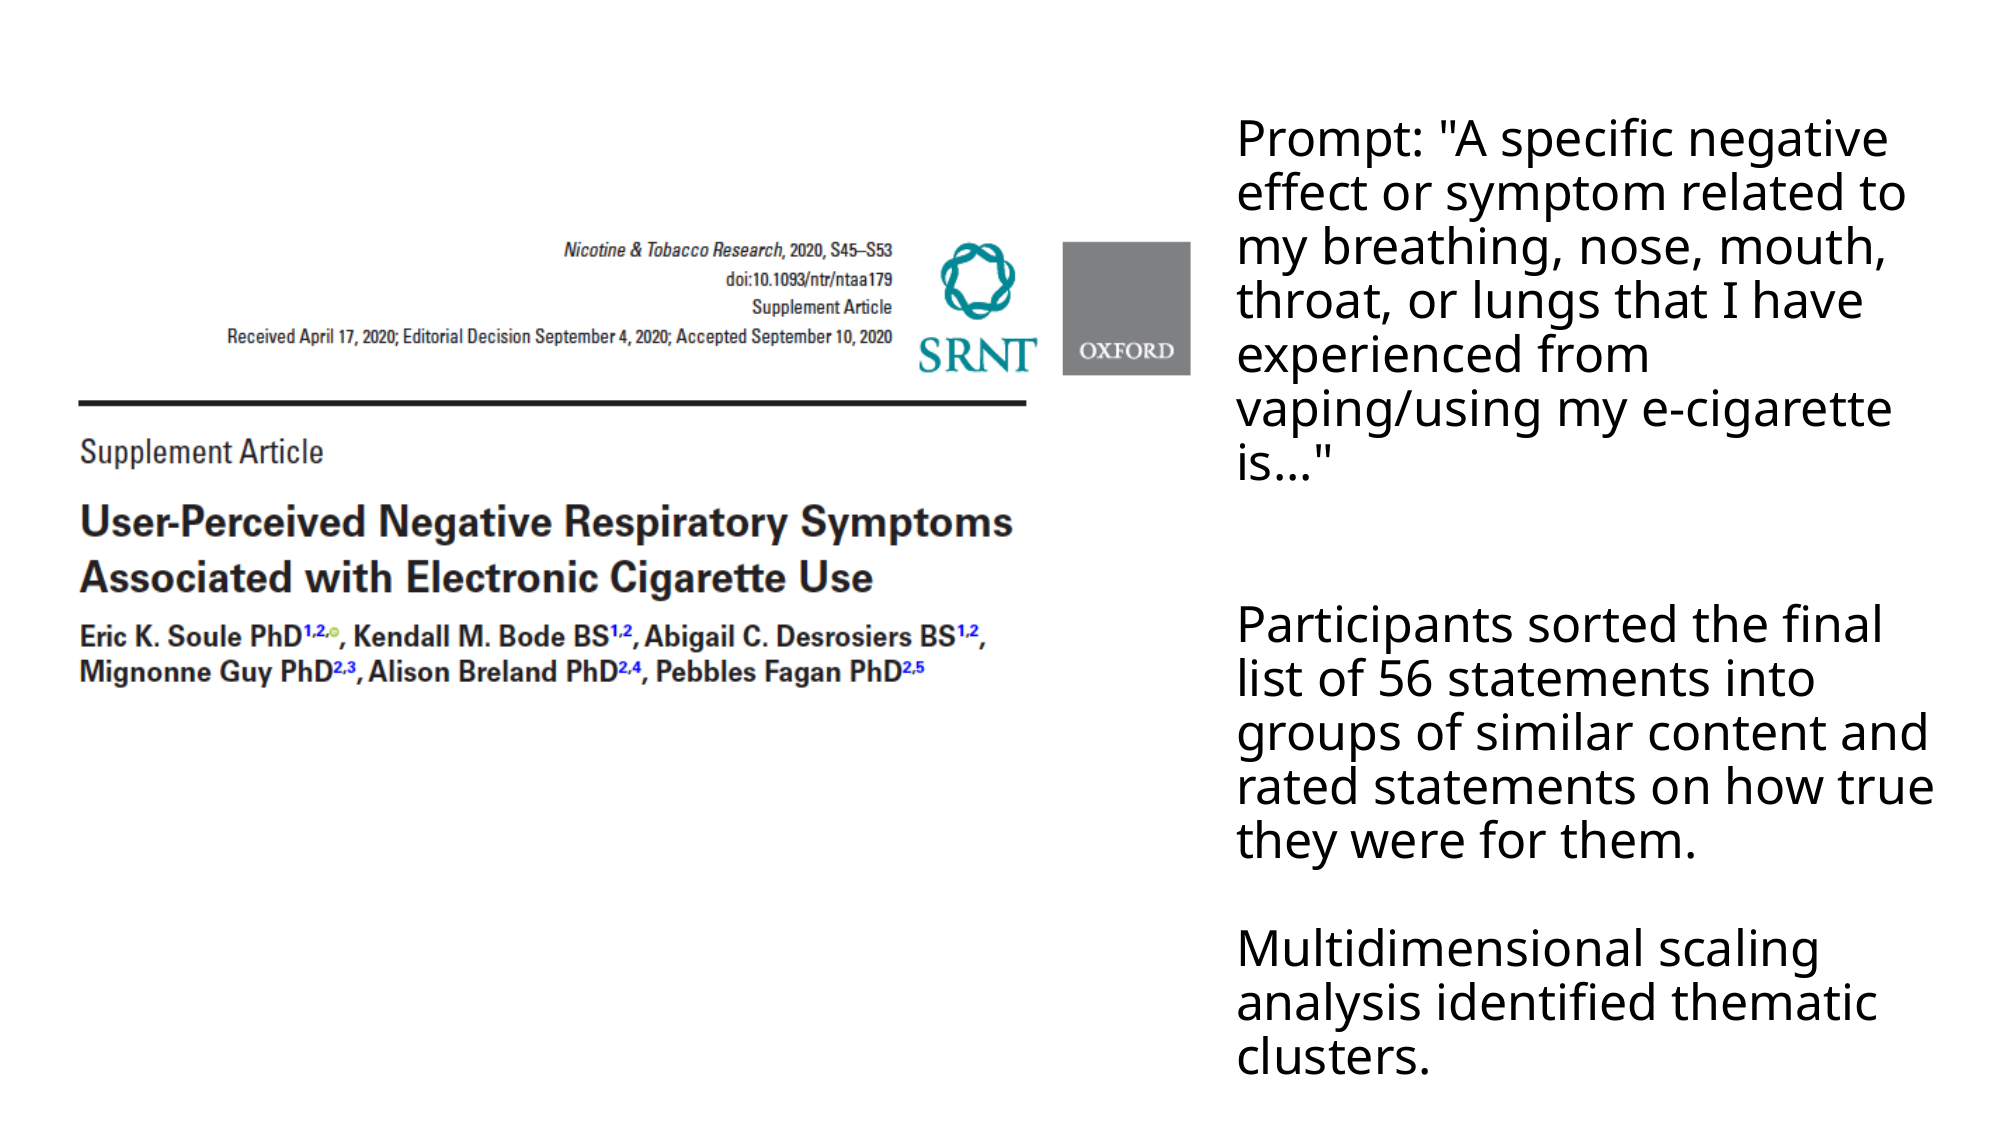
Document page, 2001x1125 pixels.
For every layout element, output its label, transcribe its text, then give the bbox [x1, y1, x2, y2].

title Prompt: "A specific negative effect or symptom related to my breathing, nose, mouth, throat, or lungs that I have experienced from vaping/using my e-cigarette is..." Participants sorted the final list of 56 statements into groups of similar content and rated statements on how true they were for them. Multidimensional scaling analysis identified thematic clusters. [1221, 303, 1954, 896]
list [0, 163, 1203, 701]
